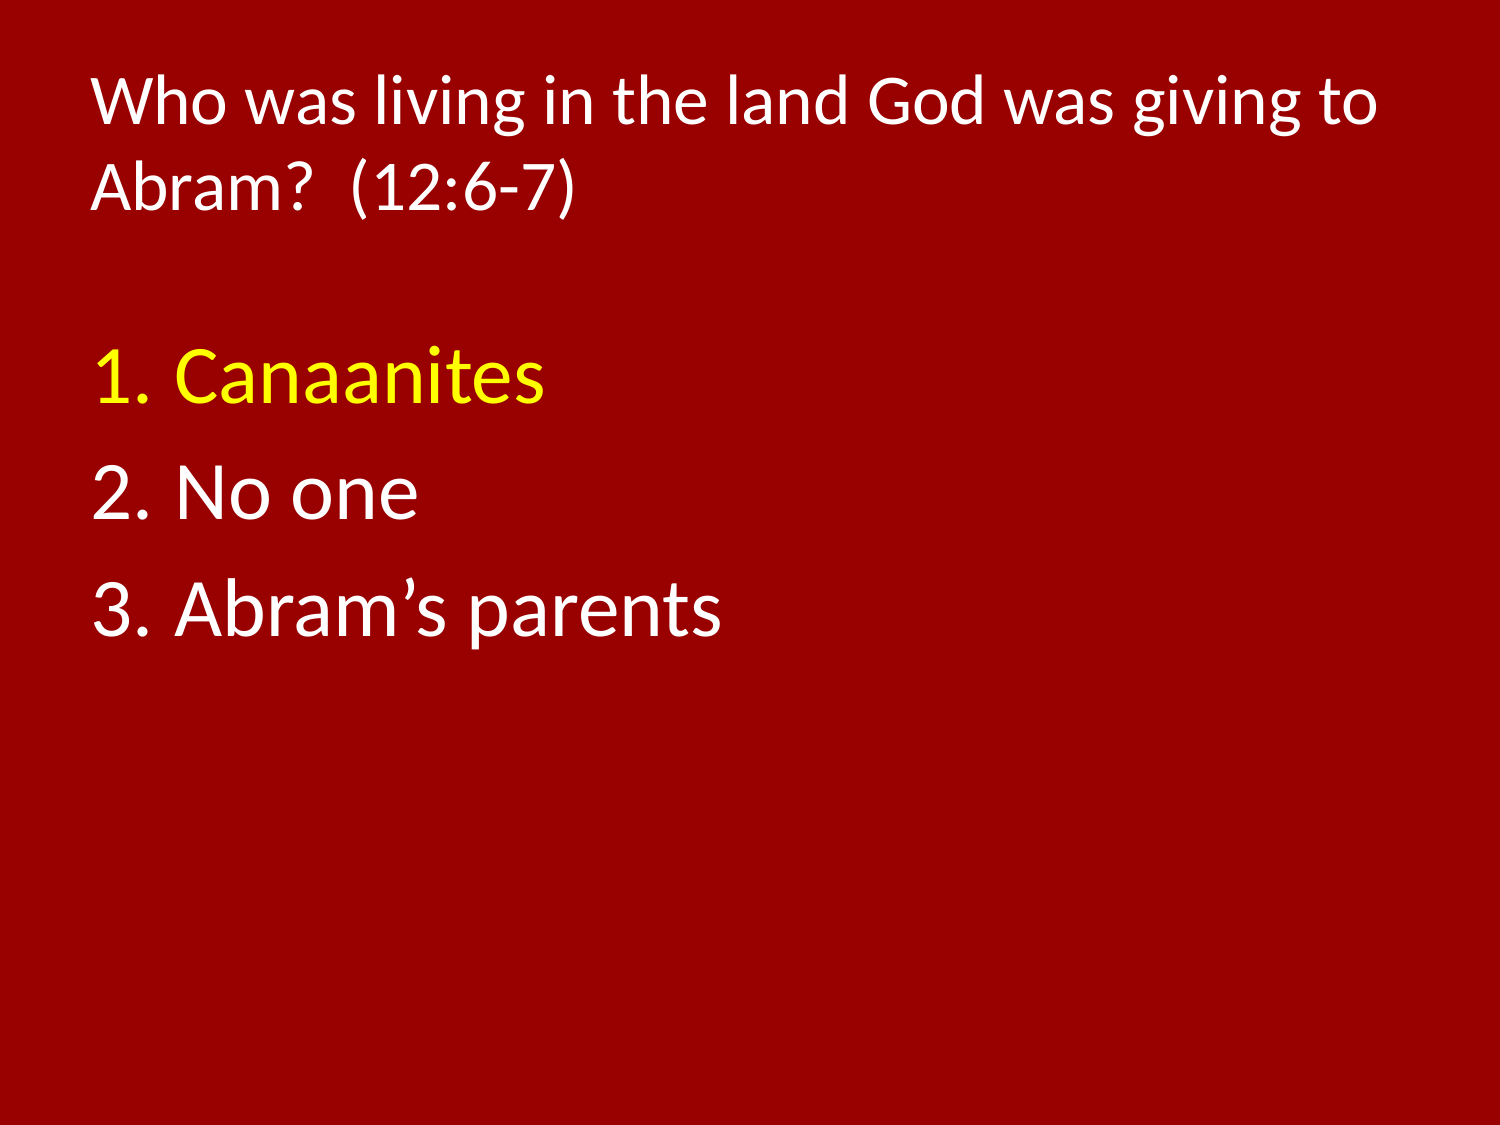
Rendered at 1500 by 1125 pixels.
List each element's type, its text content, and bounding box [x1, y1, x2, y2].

list Canaanites No one Abram’s parents [75, 312, 1425, 1005]
title Who was living in the land God was giving to Abram? (12:6-7) [75, 45, 1425, 233]
